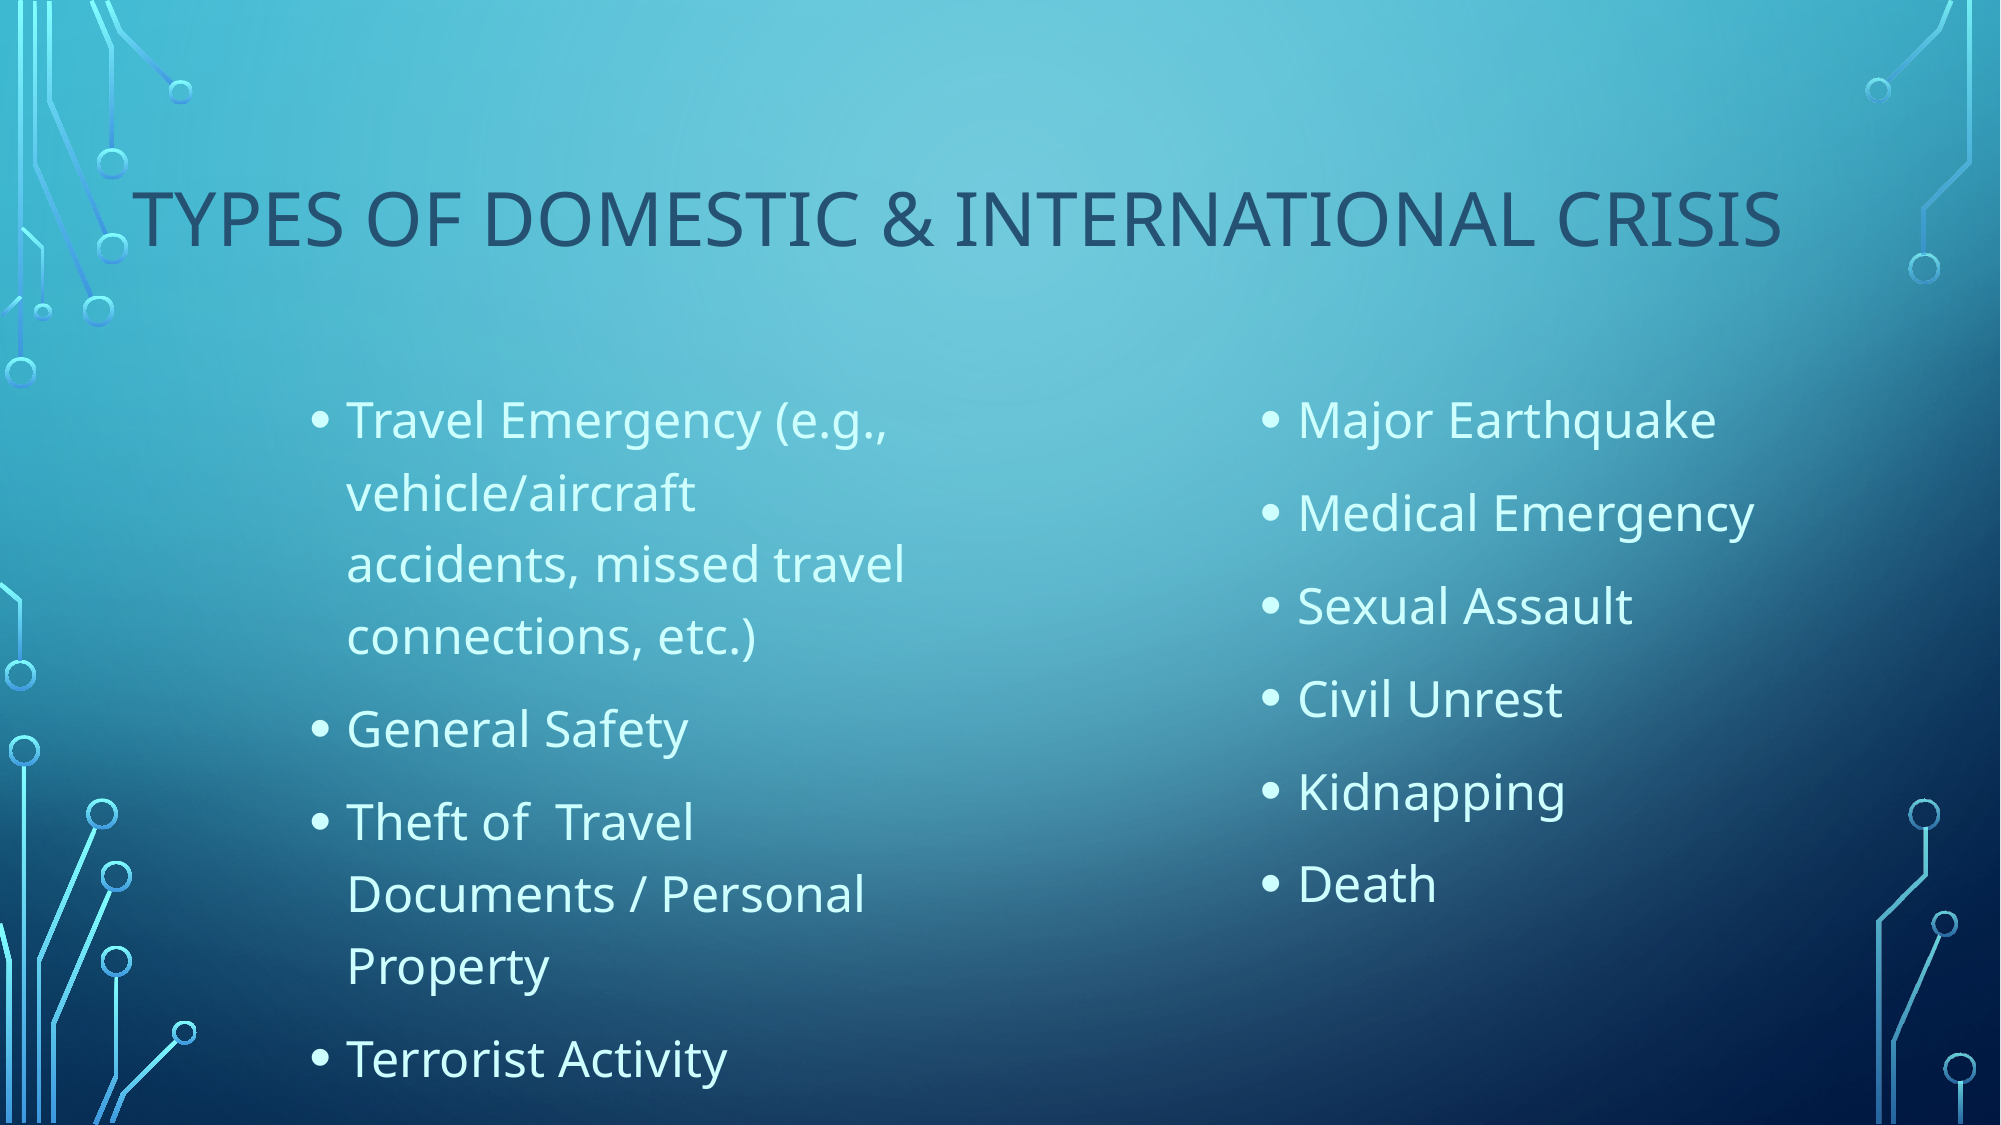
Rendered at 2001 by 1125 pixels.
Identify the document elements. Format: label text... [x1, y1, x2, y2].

title Types of domestic & international crisis [117, 101, 1918, 344]
list Travel Emergency (e.g., vehicle/aircraft accidents, missed travel connections, etc.) General Safety Theft of Travel Documents / Personal Property Terrorist Activity Weather-Related Emergency [294, 369, 941, 1059]
text_box Major Earthquake Medical Emergency Sexual Assault Civil Unrest Kidnapping Death [1244, 369, 2000, 921]
